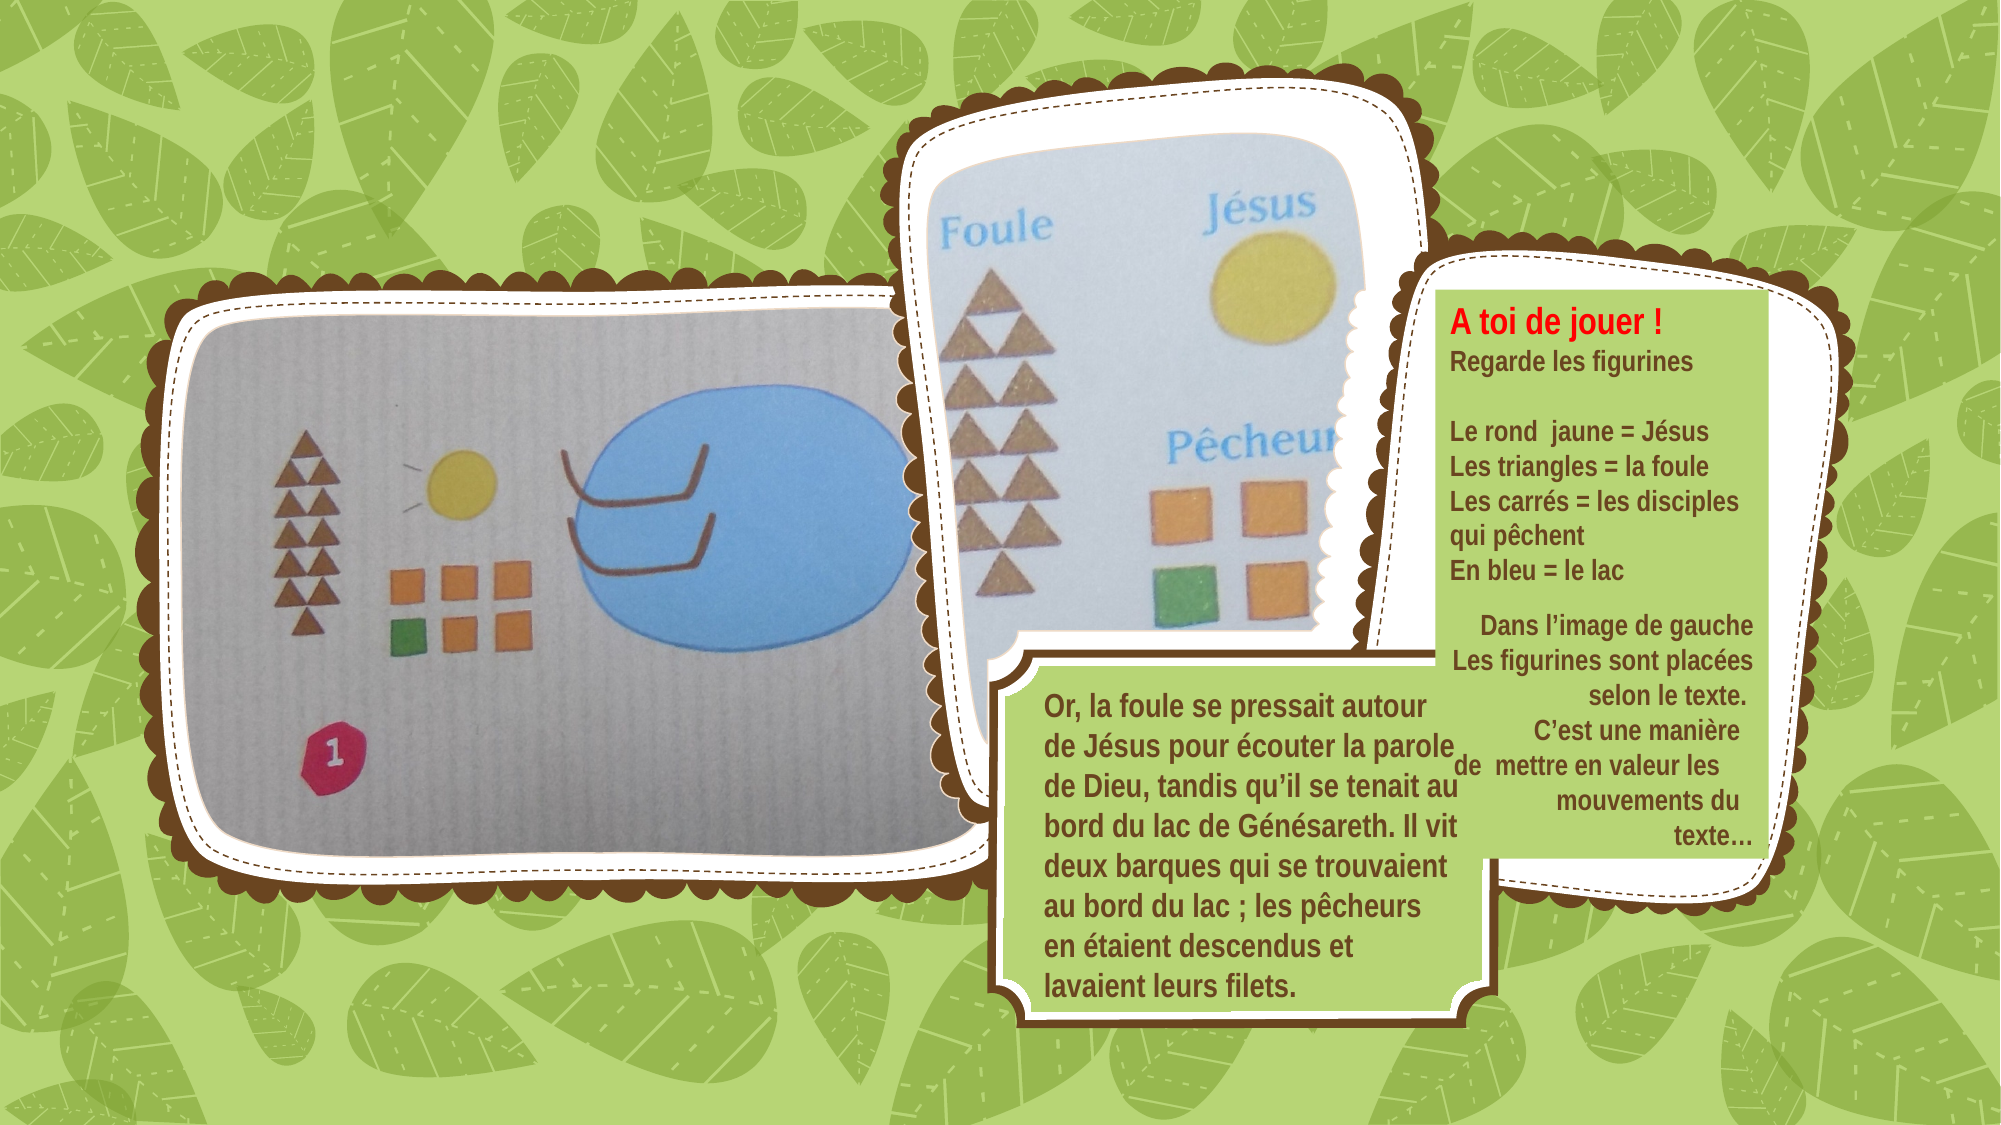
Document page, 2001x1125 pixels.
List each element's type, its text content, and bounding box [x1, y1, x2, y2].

text_box A toi de jouer ! Regarde les figurines Le rond jaune = Jésus Les triangles = la foule Les carrés = les disciples qui pêchent En bleu = le lac Dans l’image de gauche Les figurines sont placées selon le texte. C’est une manière de mettre en valeur les mouvements du texte… [1435, 289, 1769, 859]
text_box Or, la foule se pressait autour de Jésus pour écouter la parole de Dieu, tandis qu’il se tenait au bord du lac de Génésareth. Il vit deux barques qui se trouvaient au bord du lac ; les pêcheurs en étaient descendus et lavaient leurs filets. [1029, 677, 1475, 1012]
picture [180, 133, 1366, 858]
